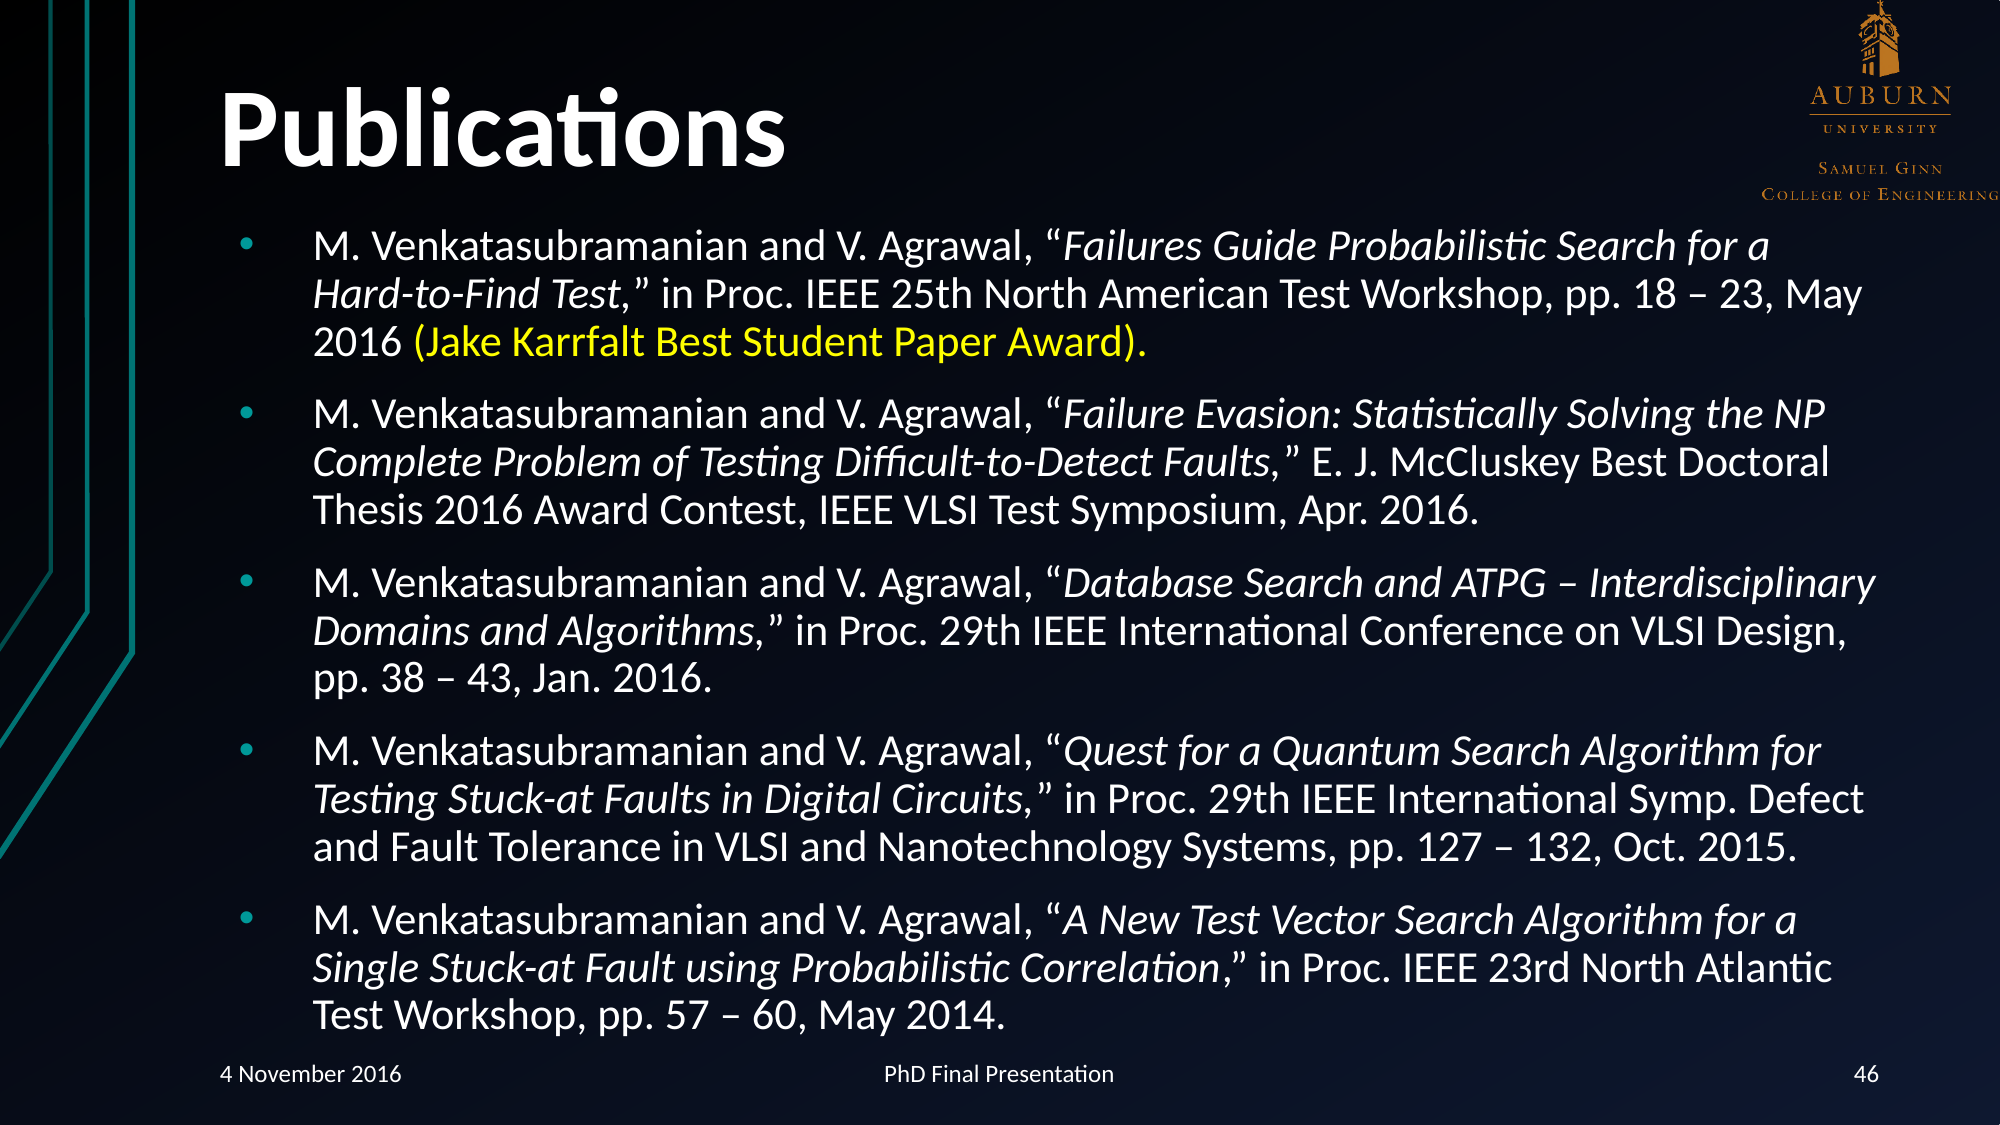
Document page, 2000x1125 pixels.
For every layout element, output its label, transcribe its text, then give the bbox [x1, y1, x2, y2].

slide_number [199, 1042, 566, 1103]
title Publications [199, 0, 1760, 201]
slide_number 46 [1732, 1042, 1900, 1103]
footer PhD Final Presentation [566, 1042, 1433, 1103]
picture [1761, 0, 1999, 201]
list M. Venkatasubramanian and V. Agrawal, “Failures Guide Probabilistic Search for a Hard-to-Find Test,” in Proc. IEEE 25th North American Test Workshop, pp. 18 – 23, May 2016 (Jake Karrfalt Best Student Paper Award). M. Venkatasubramanian and V. Agrawal, “Failure Evasion: Statistically Solving the NP Complete Problem of Testing Difficult-to-Detect Faults,” E. J. McCluskey Best Doctoral Thesis 2016 Award Contest, IEEE VLSI Test Symposium, Apr. 2016. M. Venkatasubramanian and V. Agrawal, “Database Search and ATPG – Interdisciplinary Domains and Algorithms,” in Proc. 29th IEEE International Conference on VLSI Design, pp. 38 – 43, Jan. 2016. M. Venkatasubramanian and V. Agrawal, “Quest for a Quantum Search Algorithm for Testing Stuck-at Faults in Digital Circuits,” in Proc. 29th IEEE International Symp. Defect and Fault Tolerance in VLSI and Nanotechnology Systems, pp. 127 – 132, Oct. 2015. M. Venkatasubramanian and V. Agrawal, “A New Test Vector Search Algorithm for a Single Stuck-at Fault using Probabilistic Correlation,” in Proc. IEEE 23rd North Atlantic Test Workshop, pp. 57 – 60, May 2014. [199, 212, 1900, 1050]
